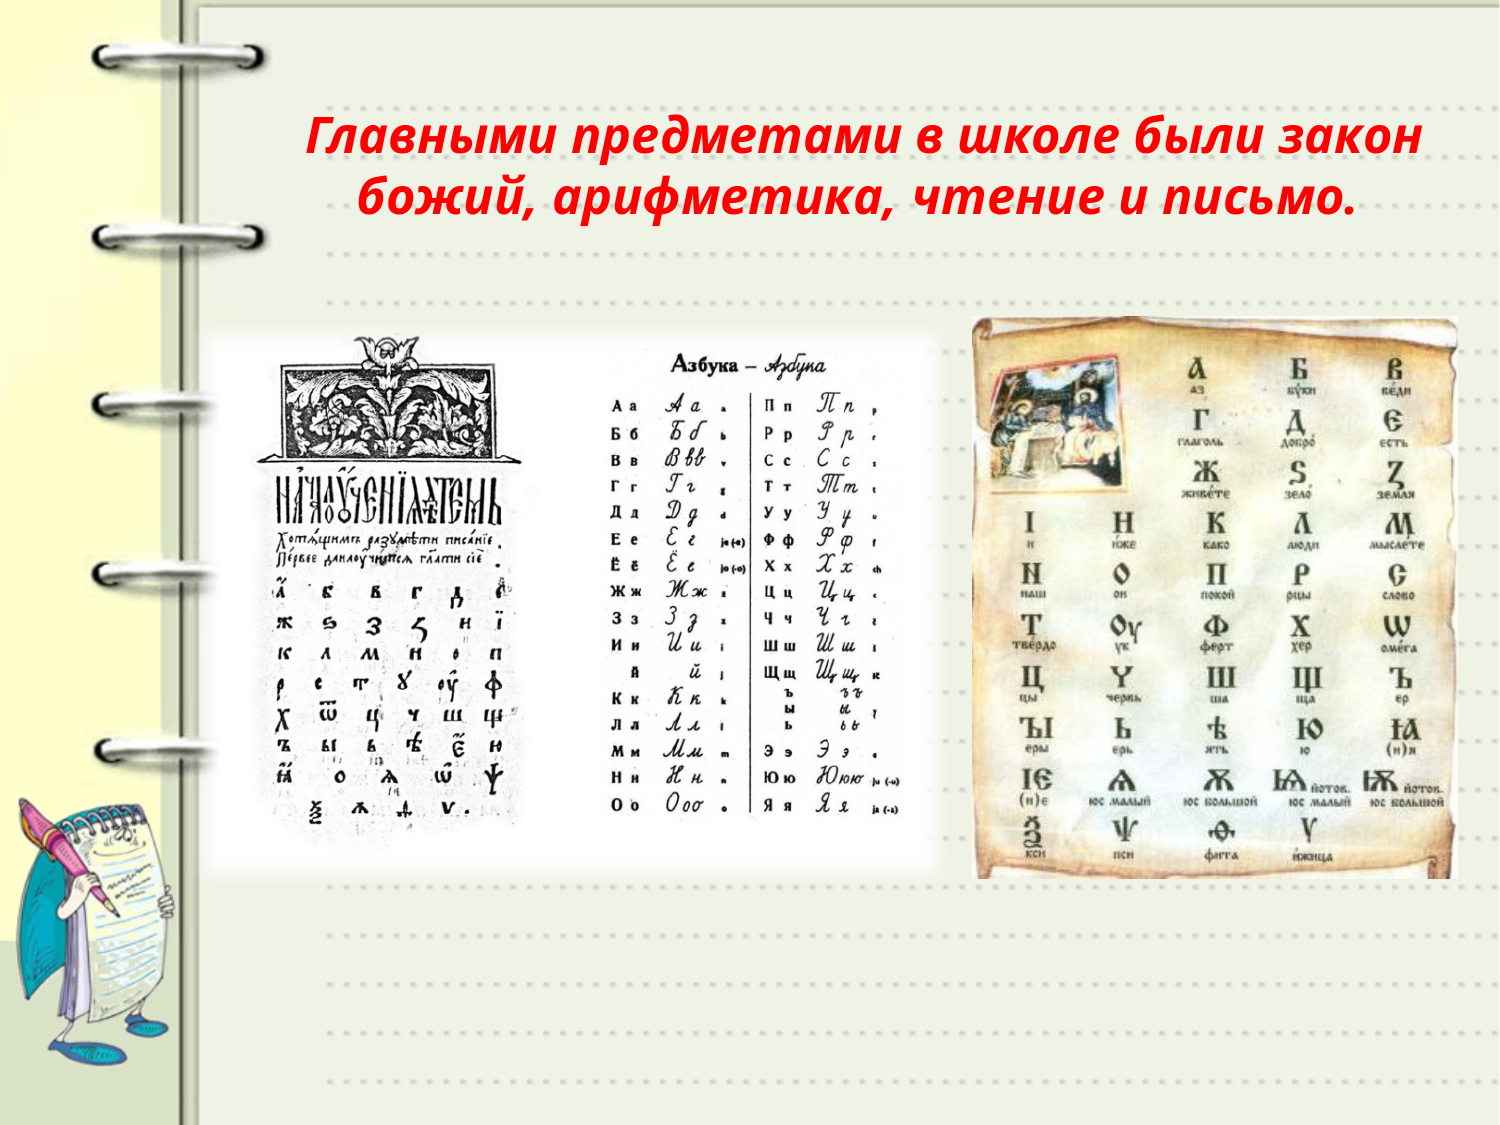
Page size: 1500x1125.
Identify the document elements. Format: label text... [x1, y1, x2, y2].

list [972, 316, 1458, 880]
picture [0, 0, 1500, 1125]
title Главными предметами в школе были закон божий, арифметика, чтение и письмо. [281, 70, 1449, 258]
